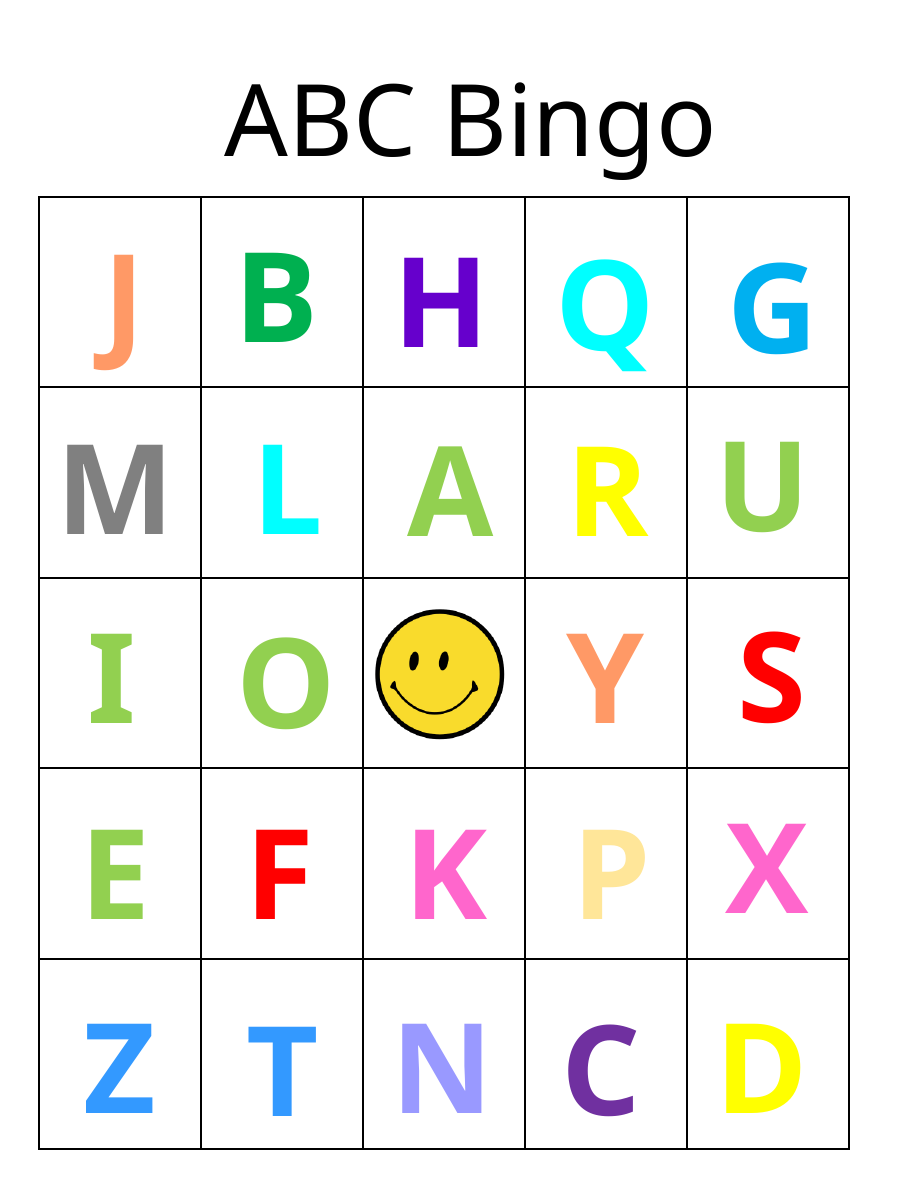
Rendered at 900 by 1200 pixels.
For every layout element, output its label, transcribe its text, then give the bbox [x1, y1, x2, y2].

table_cell [364, 769, 524, 958]
text_box F [230, 786, 329, 952]
text_box Y [544, 591, 666, 757]
text_box U [700, 398, 823, 564]
text_box N [376, 981, 509, 1147]
text_box L [226, 402, 349, 568]
table_cell [526, 388, 686, 577]
table_cell [364, 960, 524, 1148]
table_cell [40, 388, 200, 577]
table_cell [202, 769, 362, 958]
table_cell [526, 960, 686, 1148]
text_box E [54, 786, 177, 952]
table_cell [40, 960, 200, 1148]
table_header [40, 198, 200, 386]
text_box Z [59, 981, 181, 1147]
text_box H [378, 215, 505, 380]
table_cell [364, 388, 524, 577]
text_box ABC Bingo [92, 49, 850, 184]
table_cell [202, 388, 362, 577]
text_box K [385, 786, 507, 952]
table_header [202, 198, 362, 386]
text_box X [706, 780, 829, 946]
table_cell [526, 769, 686, 958]
text_box M [41, 402, 190, 568]
table_cell [40, 769, 200, 958]
table_header [688, 198, 848, 386]
table_cell [364, 579, 524, 767]
table_cell [688, 579, 848, 767]
text_box O [221, 595, 344, 761]
table_header [526, 198, 686, 386]
text_box R [546, 403, 669, 569]
table_cell [526, 579, 686, 767]
table_cell [688, 960, 848, 1148]
text_box C [540, 982, 663, 1148]
text_box A [392, 403, 509, 569]
text_box I [50, 591, 173, 757]
table_header [364, 198, 524, 386]
text_box J [62, 212, 185, 378]
text_box T [231, 984, 335, 1150]
table_cell [202, 579, 362, 767]
table_cell [688, 388, 848, 577]
text_box D [700, 981, 823, 1147]
text_box S [722, 589, 822, 755]
table_cell [688, 769, 848, 958]
picture [374, 608, 505, 740]
text_box G [712, 221, 821, 387]
table_cell [202, 960, 362, 1148]
table_cell [40, 579, 200, 767]
text_box Q [540, 217, 670, 383]
text_box P [550, 786, 673, 952]
text_box B [215, 209, 338, 375]
